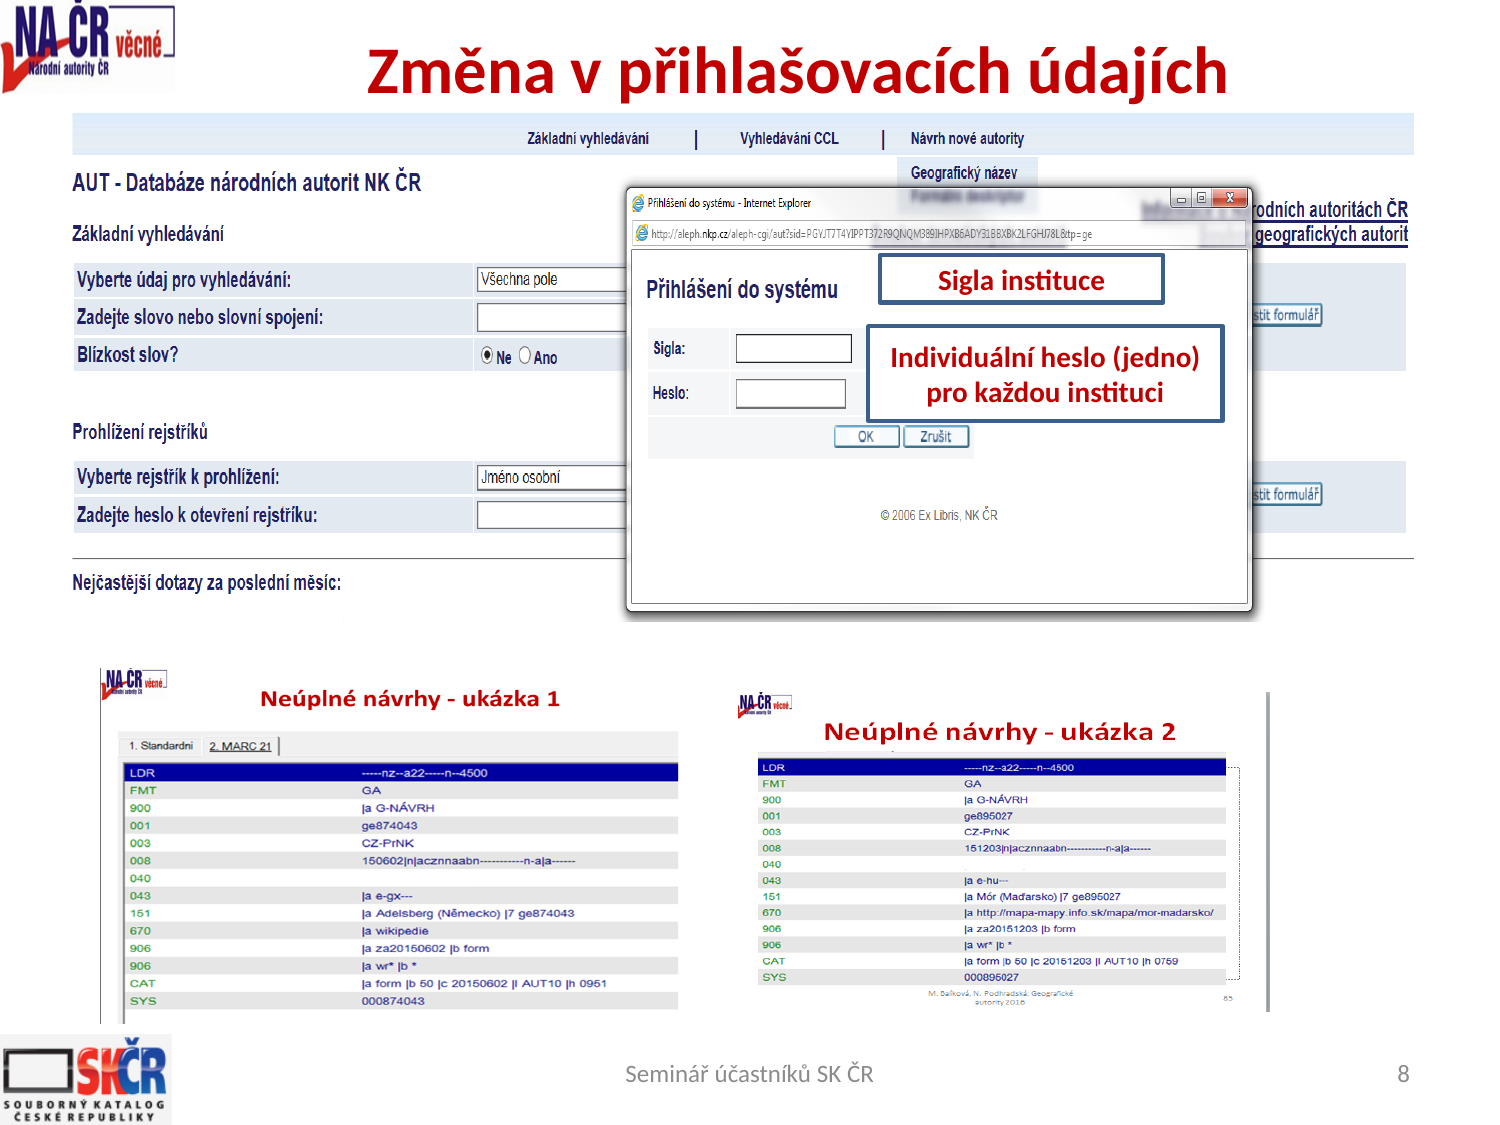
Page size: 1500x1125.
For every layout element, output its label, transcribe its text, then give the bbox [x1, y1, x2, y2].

picture [0, 0, 176, 94]
footer Seminář účastníků SK ČR [512, 1042, 988, 1103]
picture [0, 1034, 172, 1125]
picture [737, 692, 1270, 1012]
title Změna v přihlašovacích údajích [171, 30, 1427, 102]
picture [100, 668, 680, 1024]
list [62, 113, 1414, 622]
slide_number 8 [1074, 1042, 1425, 1103]
